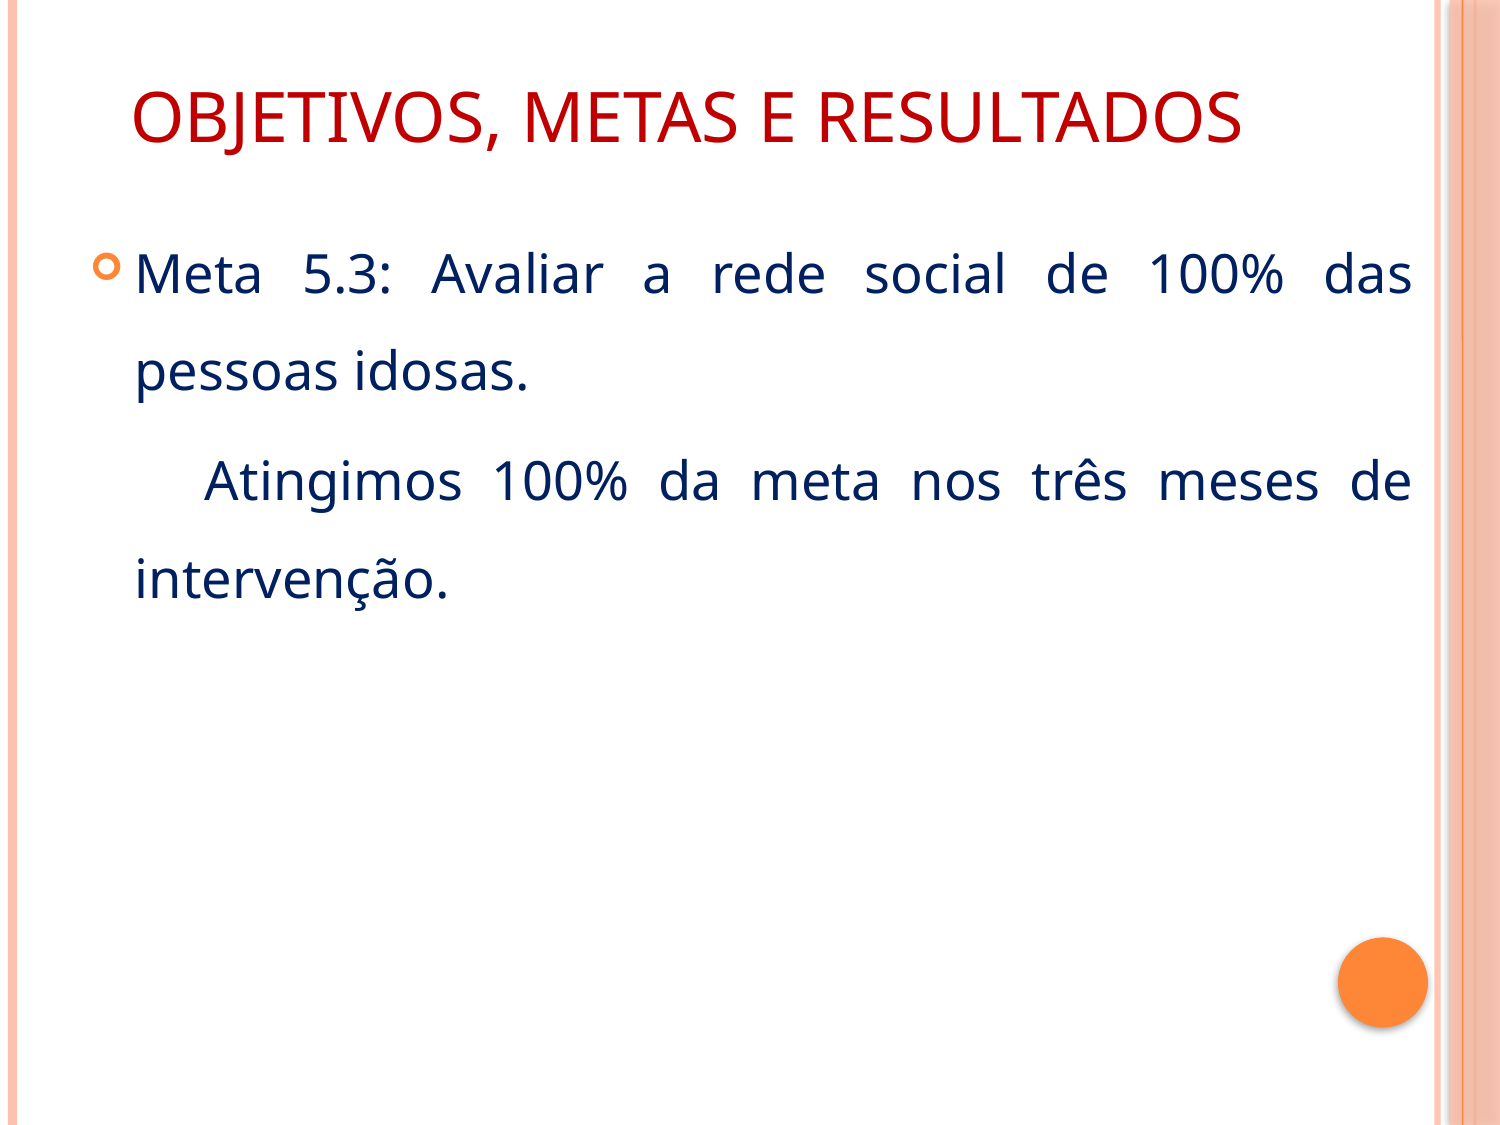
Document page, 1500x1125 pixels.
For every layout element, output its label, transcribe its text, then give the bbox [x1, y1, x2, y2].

title Objetivos, metas e resultados [75, 45, 1300, 164]
list Meta 5.3: Avaliar a rede social de 100% das pessoas idosas. Atingimos 100% da meta nos três meses de intervenção. [75, 199, 1430, 1062]
